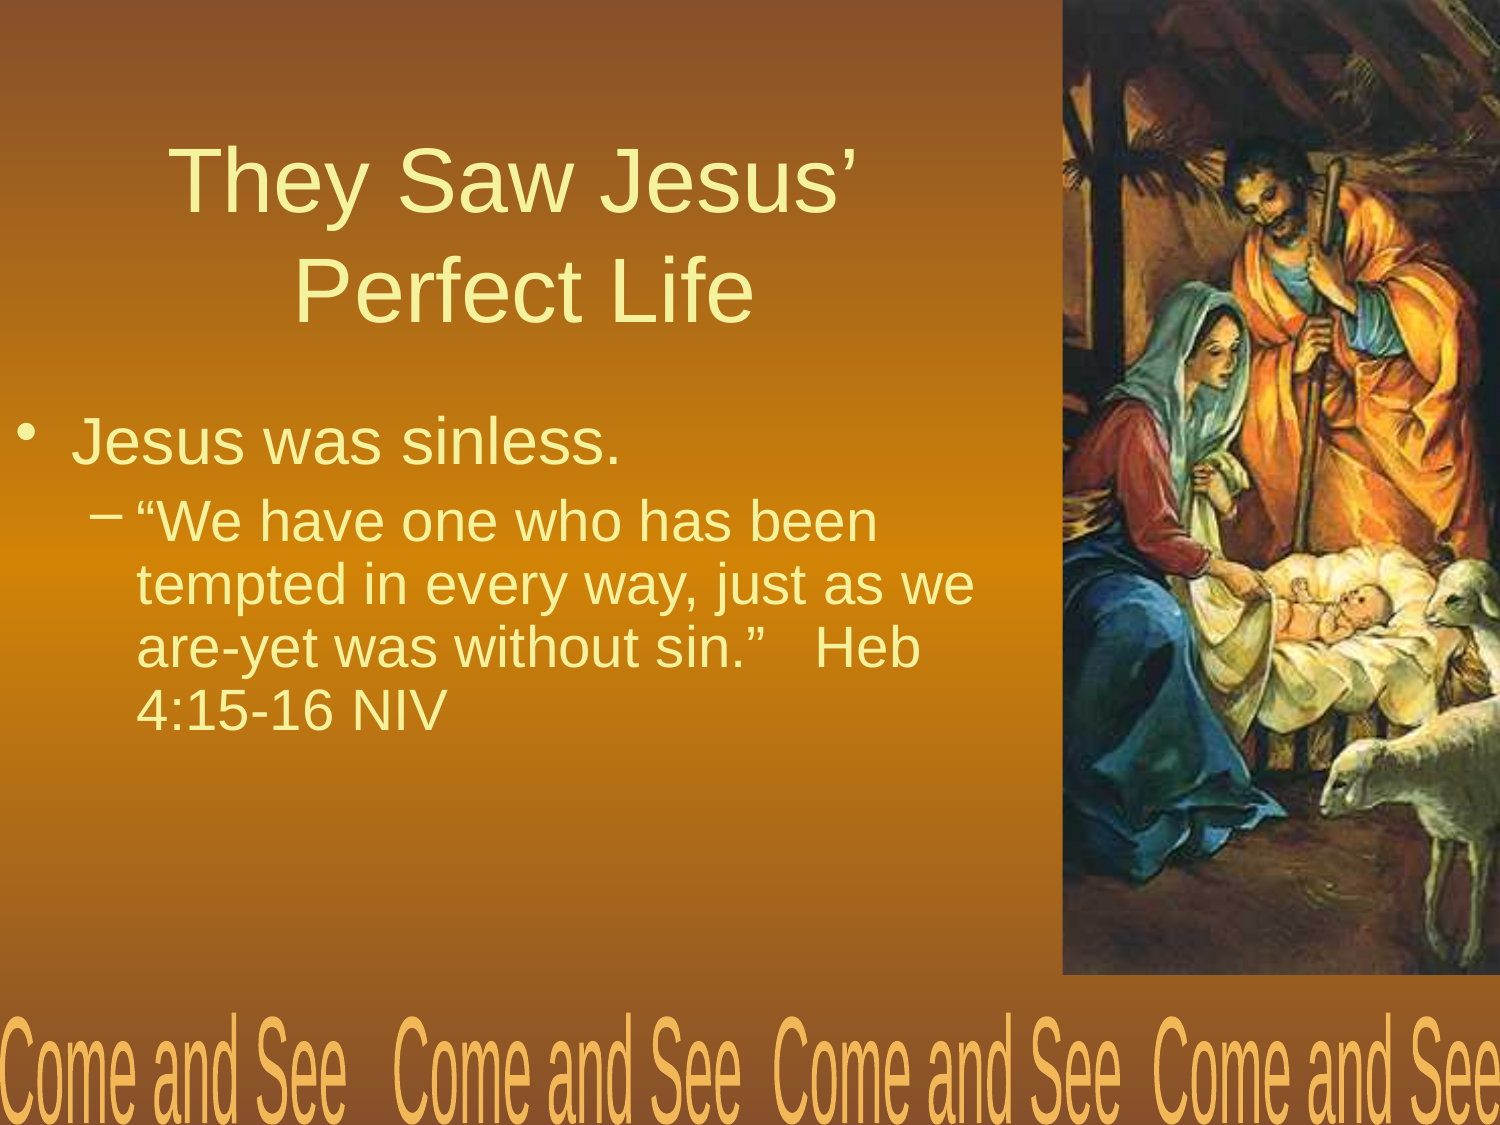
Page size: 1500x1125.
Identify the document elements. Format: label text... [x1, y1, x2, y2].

picture [1062, 0, 1500, 975]
list Jesus was sinless. “We have one who has been tempted in every way, just as we are-yet was without sin.” Heb 4:15-16 NIV [0, 399, 1038, 988]
title They Saw Jesus’ Perfect Life [0, 62, 1050, 400]
